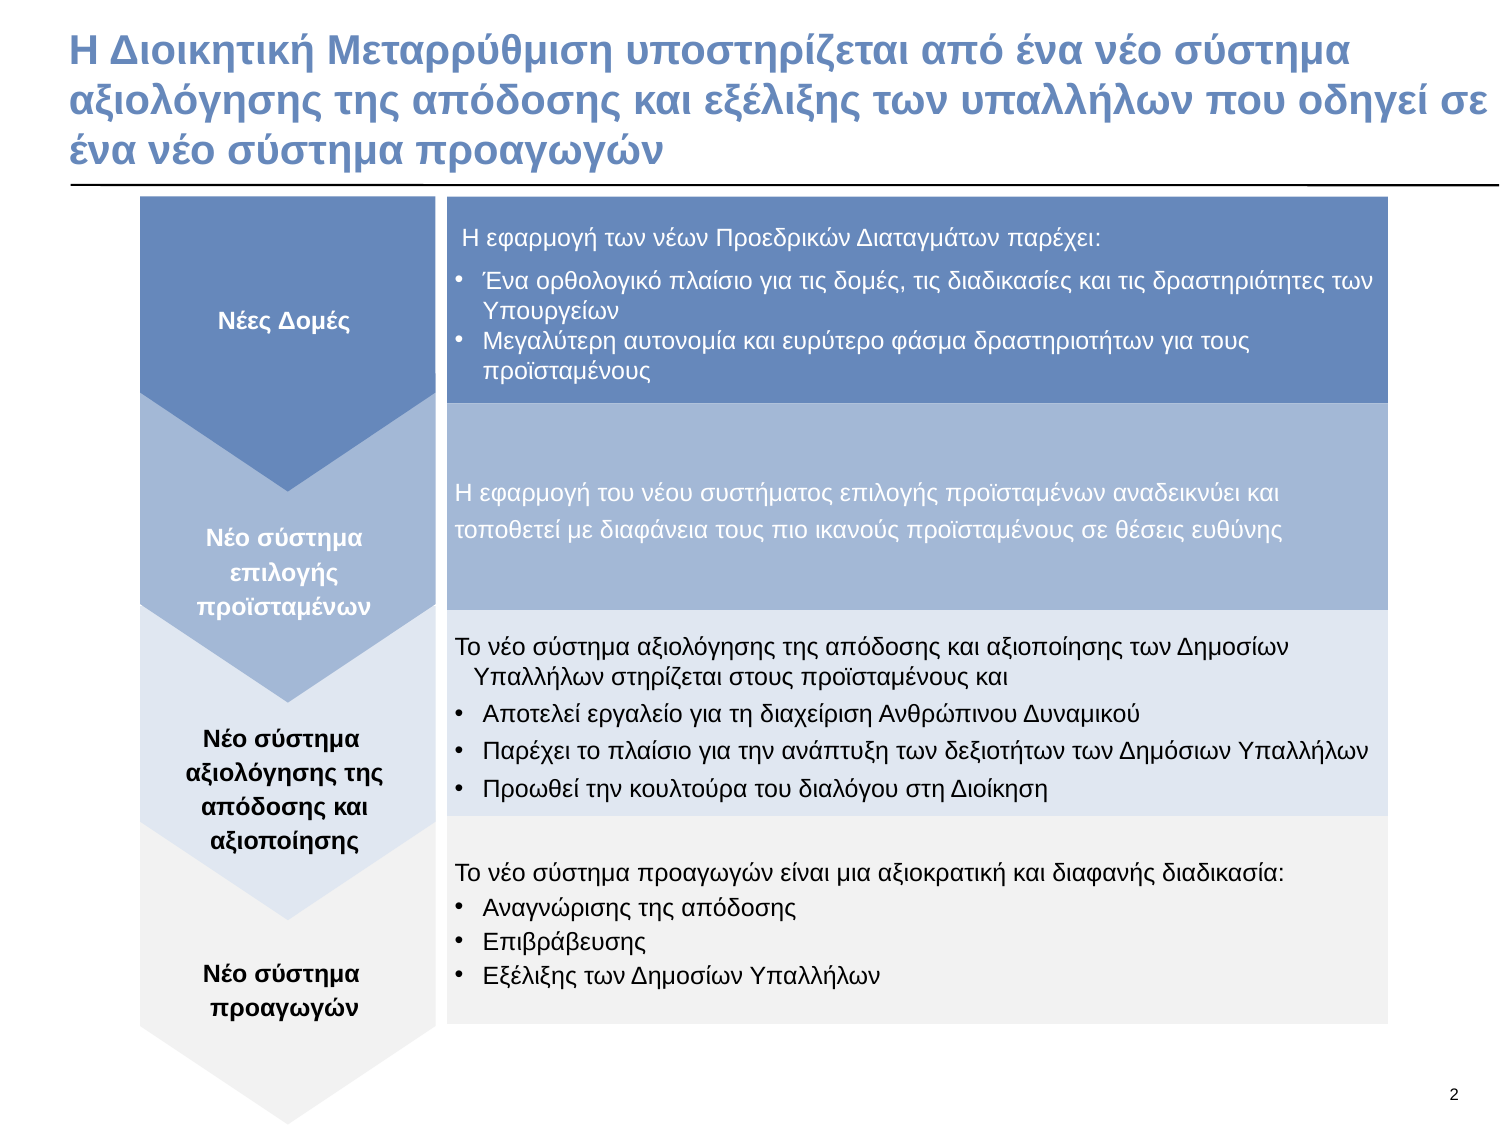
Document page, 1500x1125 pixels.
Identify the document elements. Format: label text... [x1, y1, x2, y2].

text_box Το νέο σύστημα αξιολόγησης της απόδοσης και αξιοποίησης των Δημοσίων Υπαλλήλων στηρίζεται στους προϊσταμένους και Αποτελεί εργαλείο για τη διαχείριση Ανθρώπινου Δυναμικού Παρέχει το πλαίσιο για την ανάπτυξη των δεξιοτήτων των Δημόσιων Υπαλλήλων Προωθεί την κουλτούρα του διαλόγου στη Διοίκηση [447, 610, 1388, 816]
text_box Νέες Δομές [140, 196, 436, 492]
text_box Η εφαρμογή των νέων Προεδρικών Διαταγμάτων παρέχει: Ένα ορθολογικό πλαίσιο για τις δομές, τις διαδικασίες και τις δραστηριότητες των Υπουργείων Μεγαλύτερη αυτονομία και ευρύτερο φάσμα δραστηριοτήτων για τους προϊσταμένους [447, 196, 1388, 403]
text_box Νέο σύστημα προαγωγών [140, 823, 436, 1125]
text_box Το νέο σύστημα προαγωγών είναι μια αξιοκρατική και διαφανής διαδικασία: Αναγνώρισης της απόδοσης Επιβράβευσης Εξέλιξης των Δημοσίων Υπαλλήλων [447, 816, 1388, 1024]
text_box Νέο σύστημα επιλογής προϊσταμένων [140, 393, 436, 703]
text_box Η εφαρμογή του νέου συστήματος επιλογής προϊσταμένων αναδεικνύει και τοποθετεί με διαφάνεια τους πιο ικανούς προϊσταμένους σε θέσεις ευθύνης [447, 403, 1388, 610]
title Η Διοικητική Μεταρρύθμιση υποστηρίζεται από ένα νέο σύστημα αξιολόγησης της απόδοσης και εξέλιξης των υπαλλήλων που οδηγεί σε ένα νέο σύστημα προαγωγών [69, 29, 1500, 173]
text_box Νέο σύστημα αξιολόγησης της απόδοσης και αξιοποίησης [140, 606, 436, 921]
